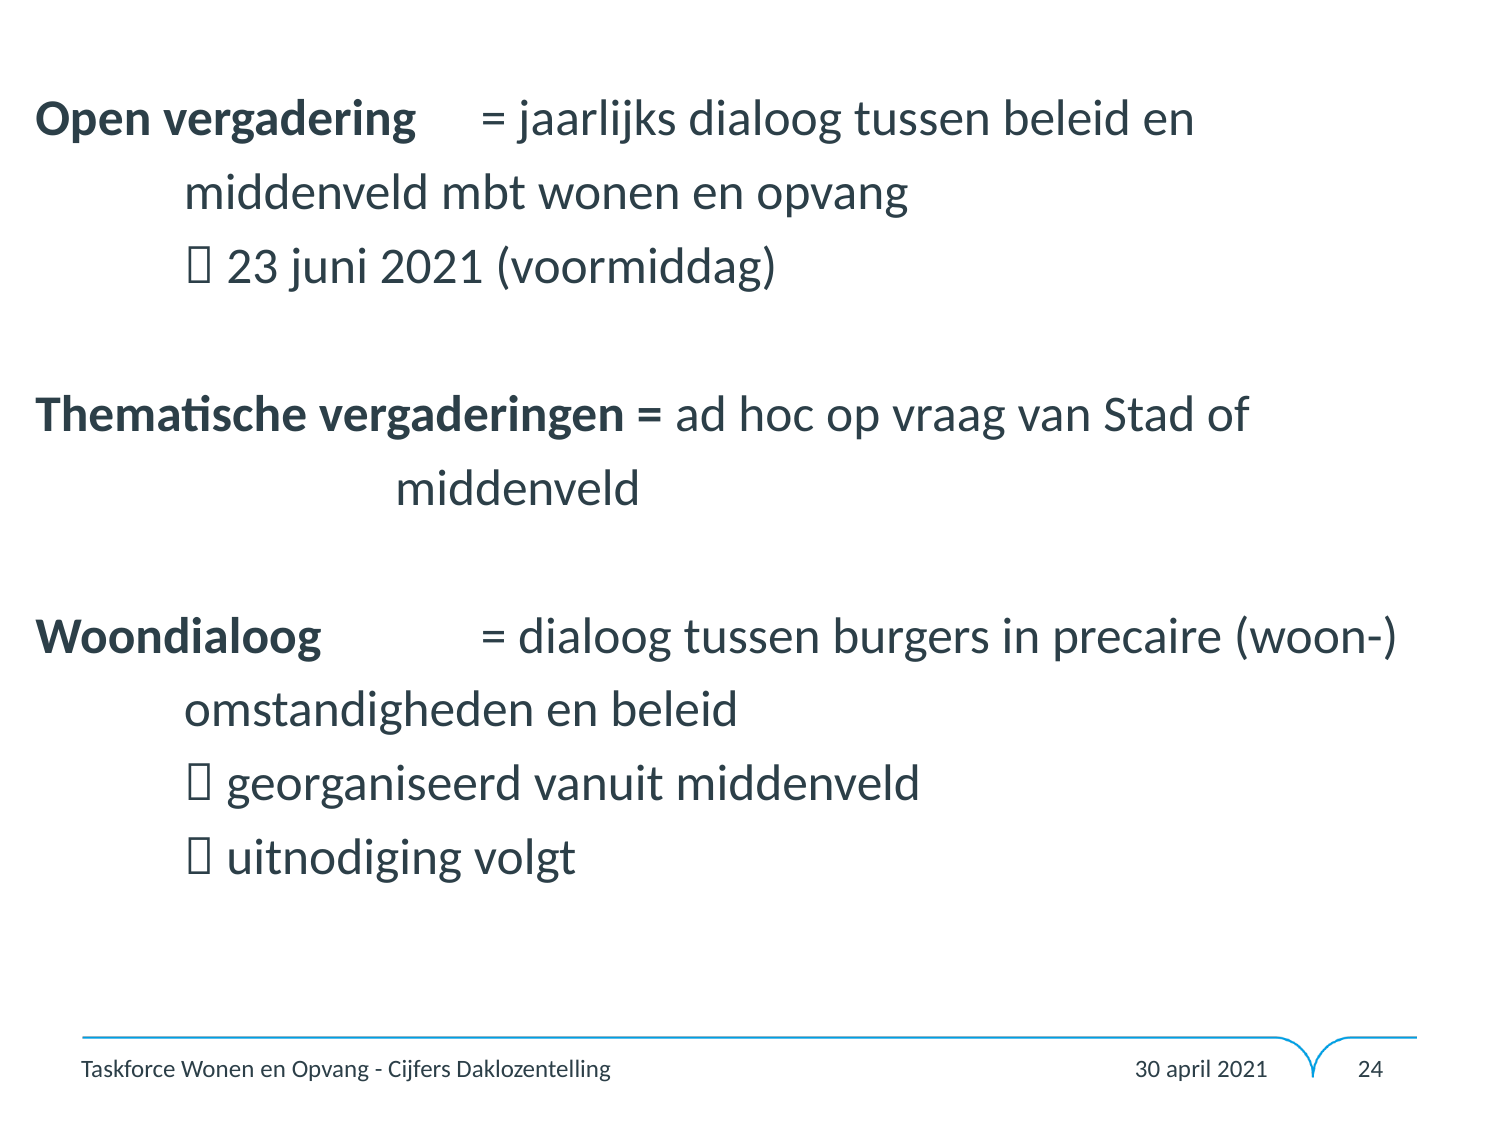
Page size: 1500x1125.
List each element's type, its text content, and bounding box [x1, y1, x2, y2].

picture [78, 1032, 1421, 1081]
list Open vergadering = jaarlijks dialoog tussen beleid en middenveld mbt wonen en opvang  23 juni 2021 (voormiddag) Thematische vergaderingen = ad hoc op vraag van Stad of middenveld Woondialoog = dialoog tussen burgers in precaire (woon-) omstandigheden en beleid  georganiseerd vanuit middenveld  uitnodiging volgt [29, 90, 1436, 988]
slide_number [1044, 1052, 1269, 1091]
footer Taskforce Wonen en Opvang - Cijfers Daklozentelling [80, 1052, 1034, 1089]
slide_number 24 [1339, 1052, 1402, 1091]
